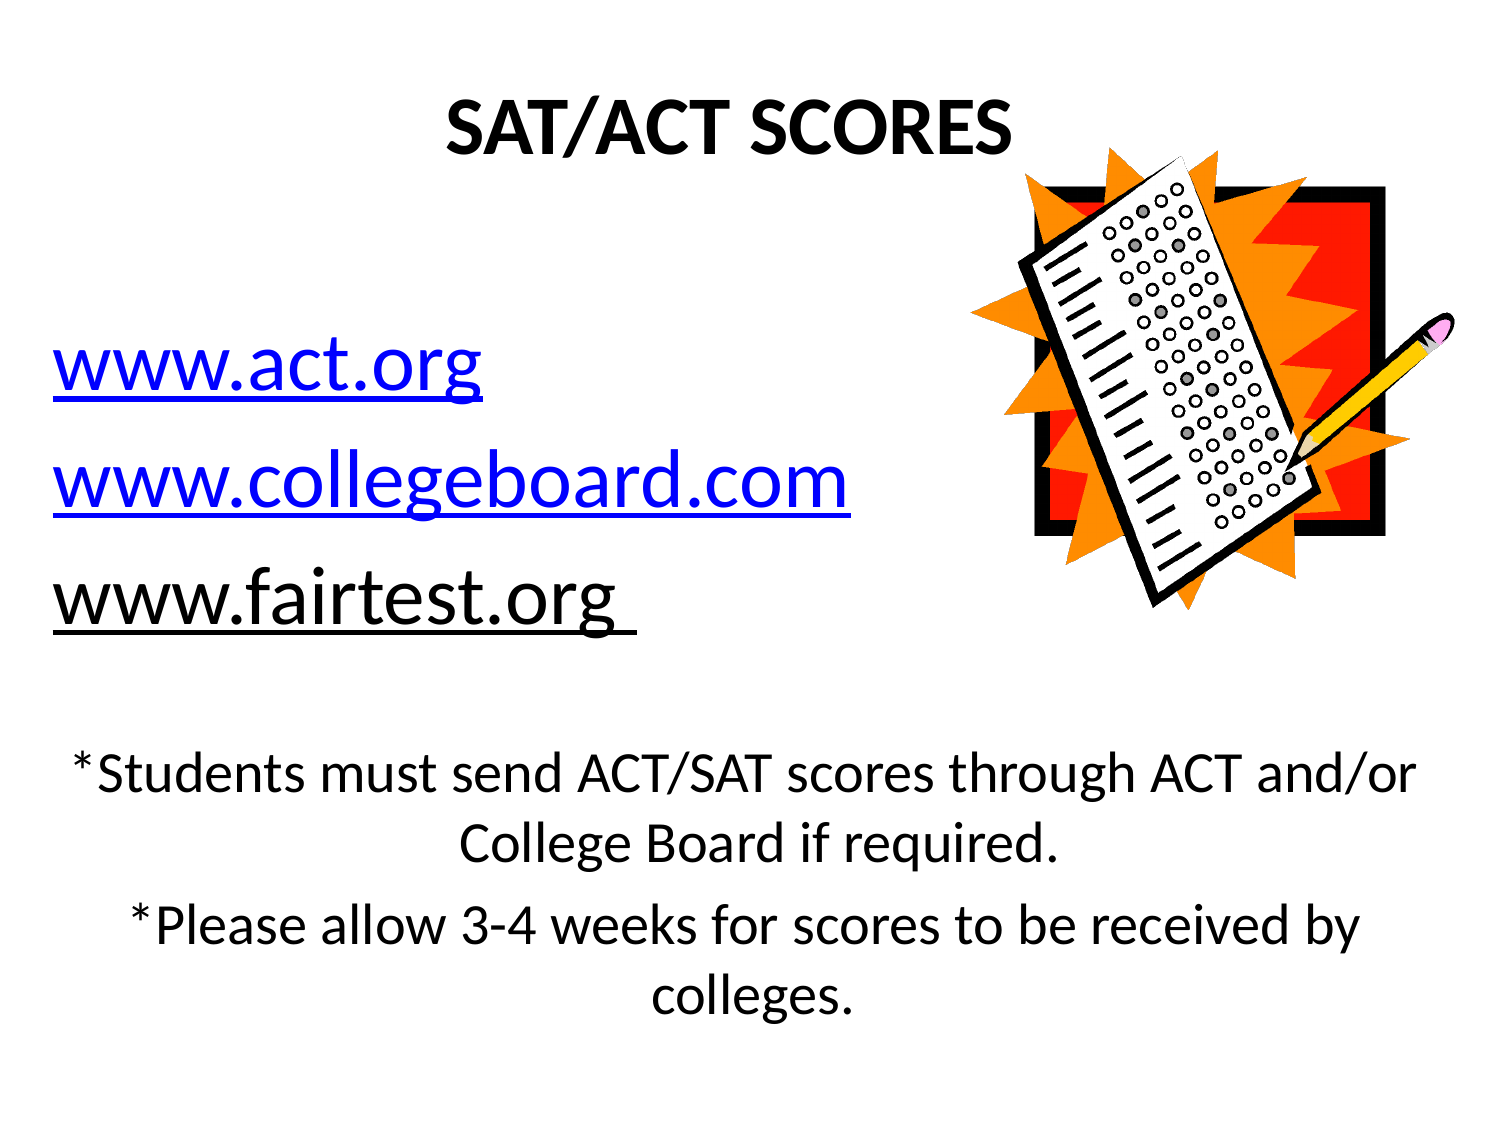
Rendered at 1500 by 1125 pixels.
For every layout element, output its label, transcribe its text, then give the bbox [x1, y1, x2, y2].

list www.act.org www.collegeboard.com www.fairtest.org *Students must send ACT/SAT scores through ACT and/or College Board if required. *Please allow 3-4 weeks for scores to be received by colleges. [37, 299, 1450, 1075]
picture [969, 147, 1458, 611]
title SAT/ACT SCORES [41, 62, 1438, 280]
